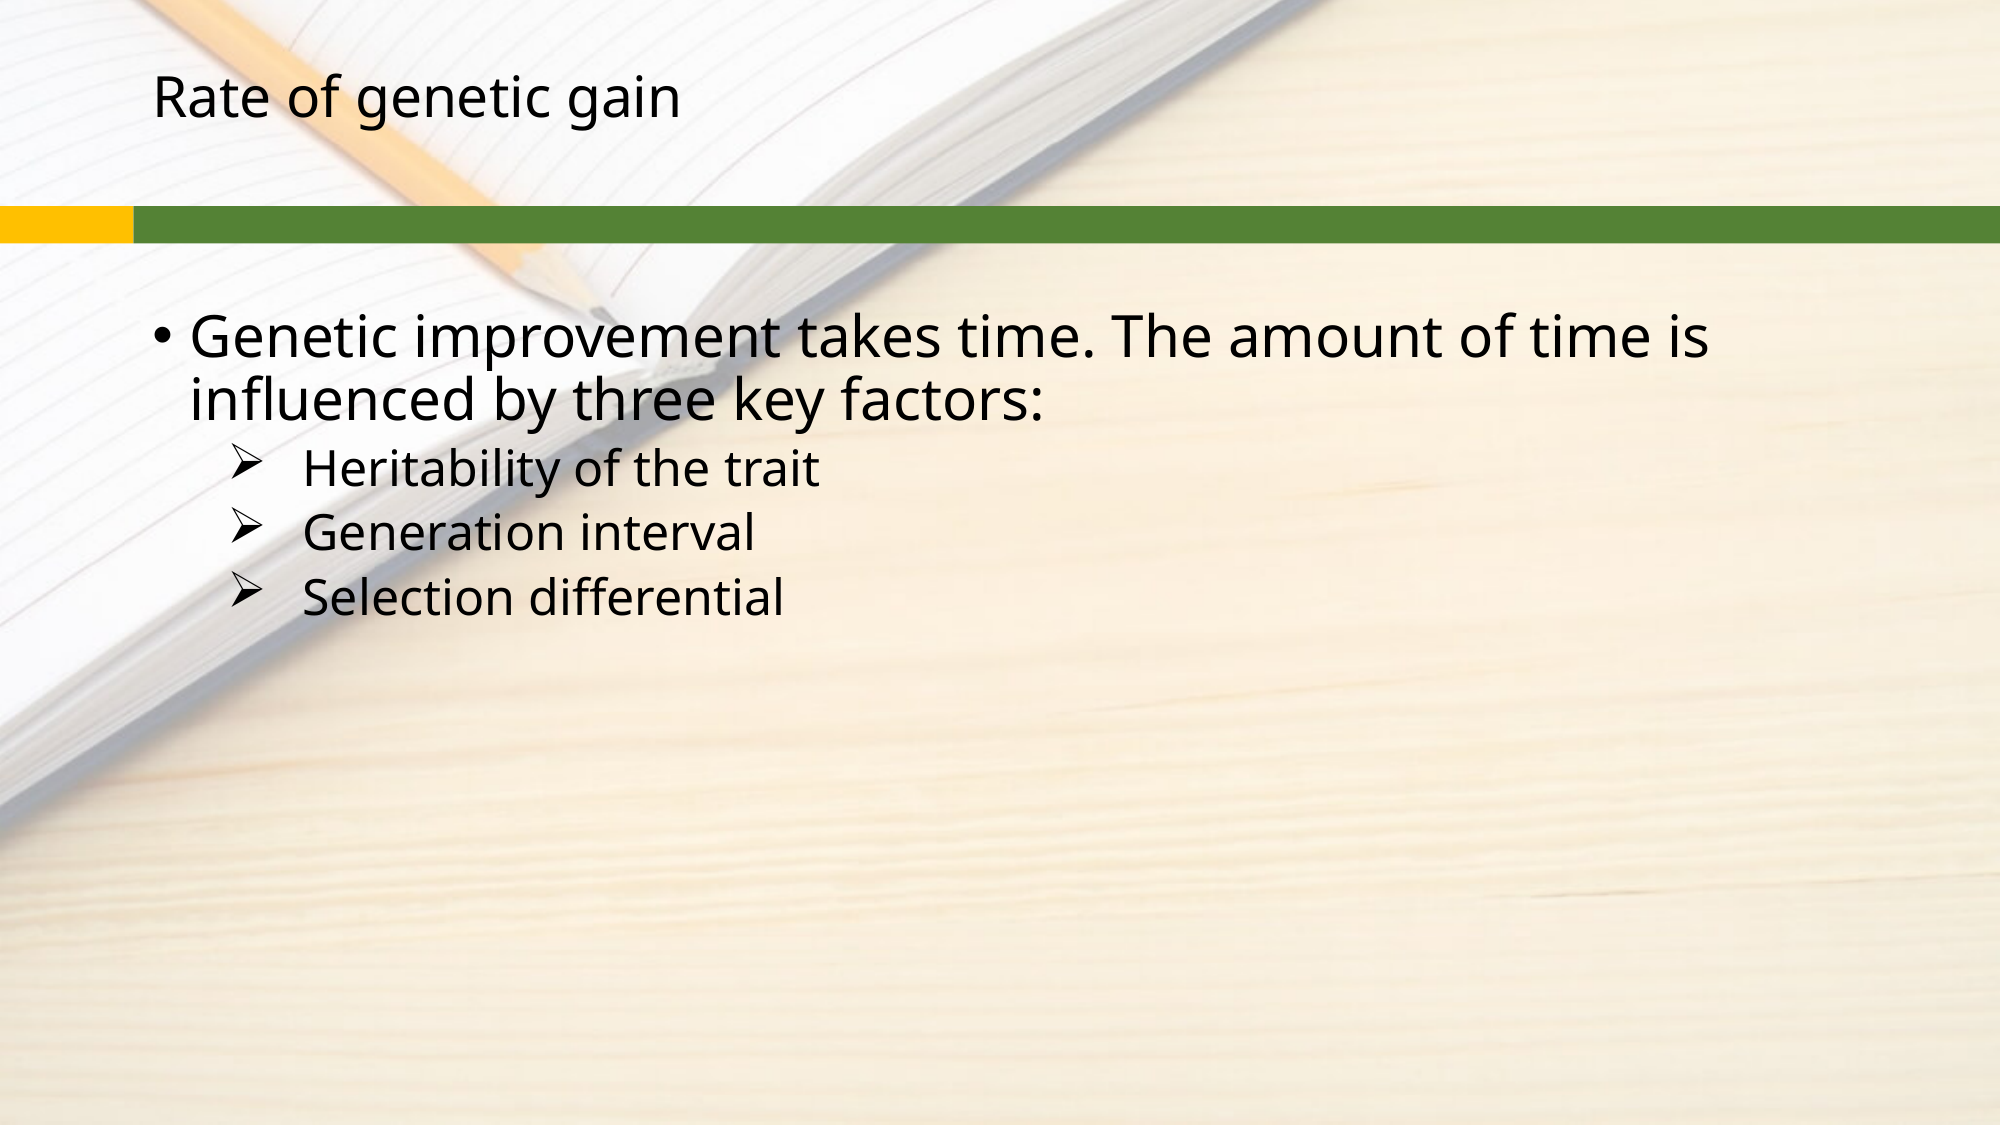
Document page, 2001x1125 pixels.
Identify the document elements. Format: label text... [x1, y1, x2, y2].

picture [0, 244, 2000, 1125]
picture [0, 0, 2000, 206]
title Rate of genetic gain [137, 59, 1863, 207]
list Genetic improvement takes time. The amount of time is influenced by three key factors: Heritability of the trait Generation interval Selection differential [137, 299, 1863, 1014]
